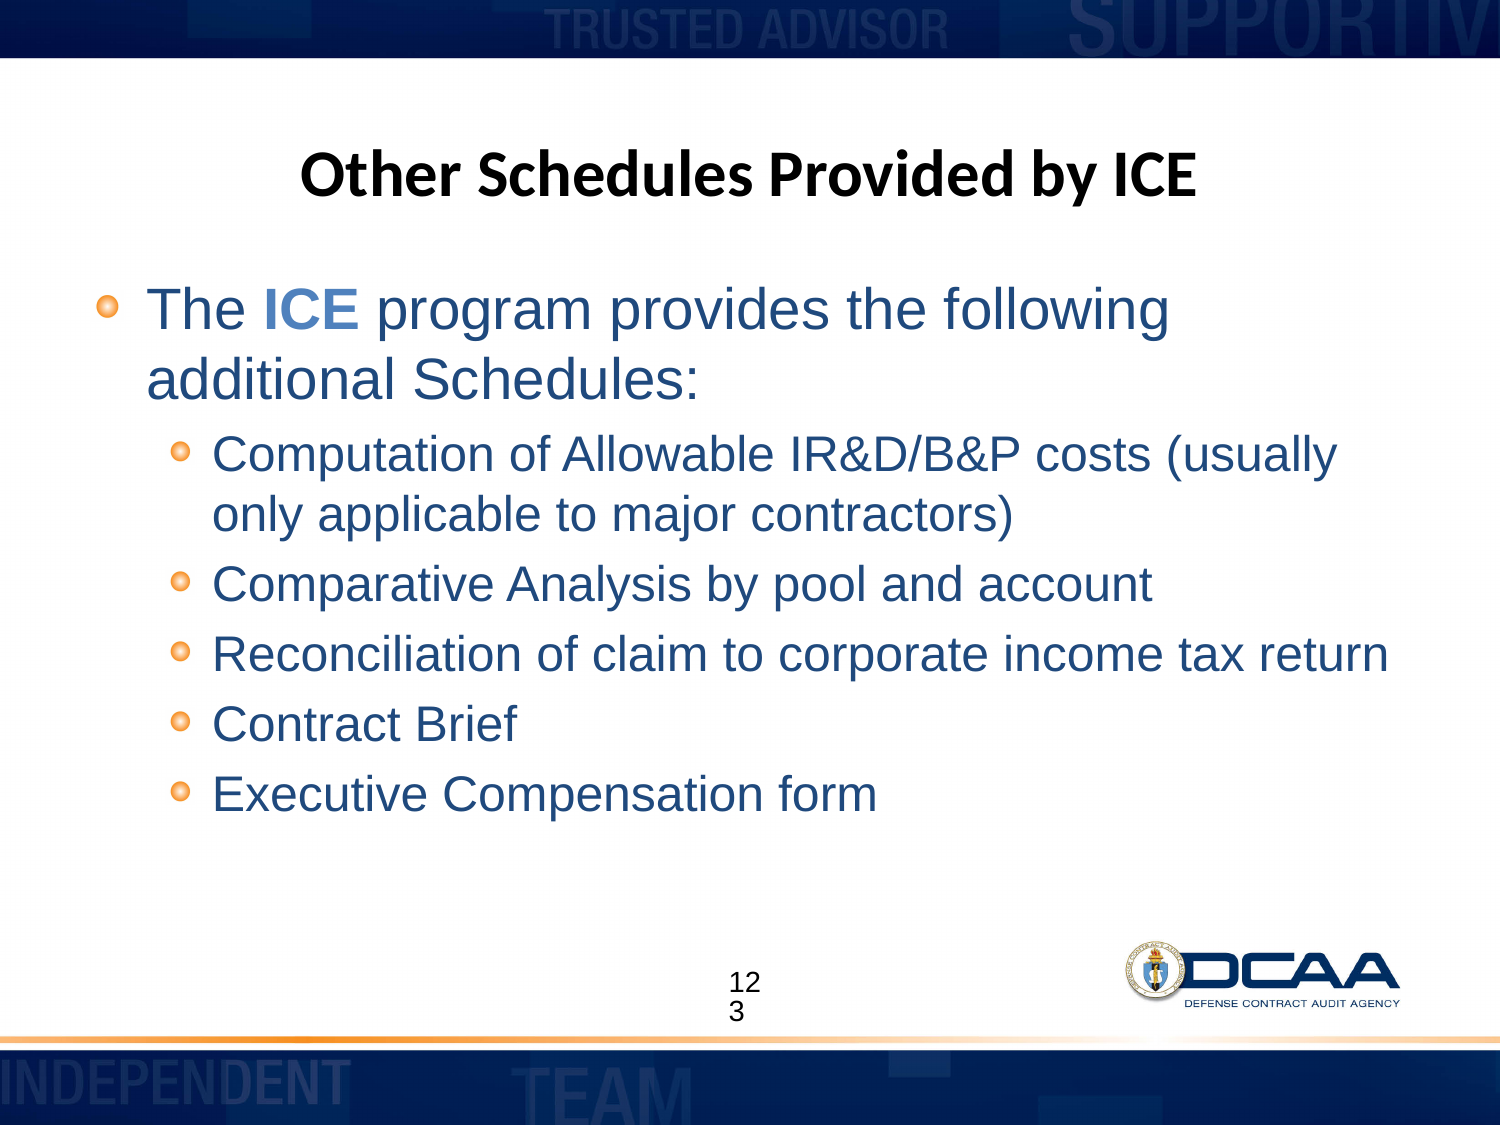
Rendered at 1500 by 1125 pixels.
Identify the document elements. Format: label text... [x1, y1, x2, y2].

text_box 123 [713, 956, 787, 1041]
list The ICE program provides the following additional Schedules: Computation of Allowable IR&D/B&P costs (usually only applicable to major contractors) Comparative Analysis by pool and account Reconciliation of claim to corporate income tax return Contract Brief Executive Compensation form [74, 263, 1426, 850]
title Other Schedules Provided by ICE [74, 75, 1426, 263]
picture [0, 0, 1500, 1125]
